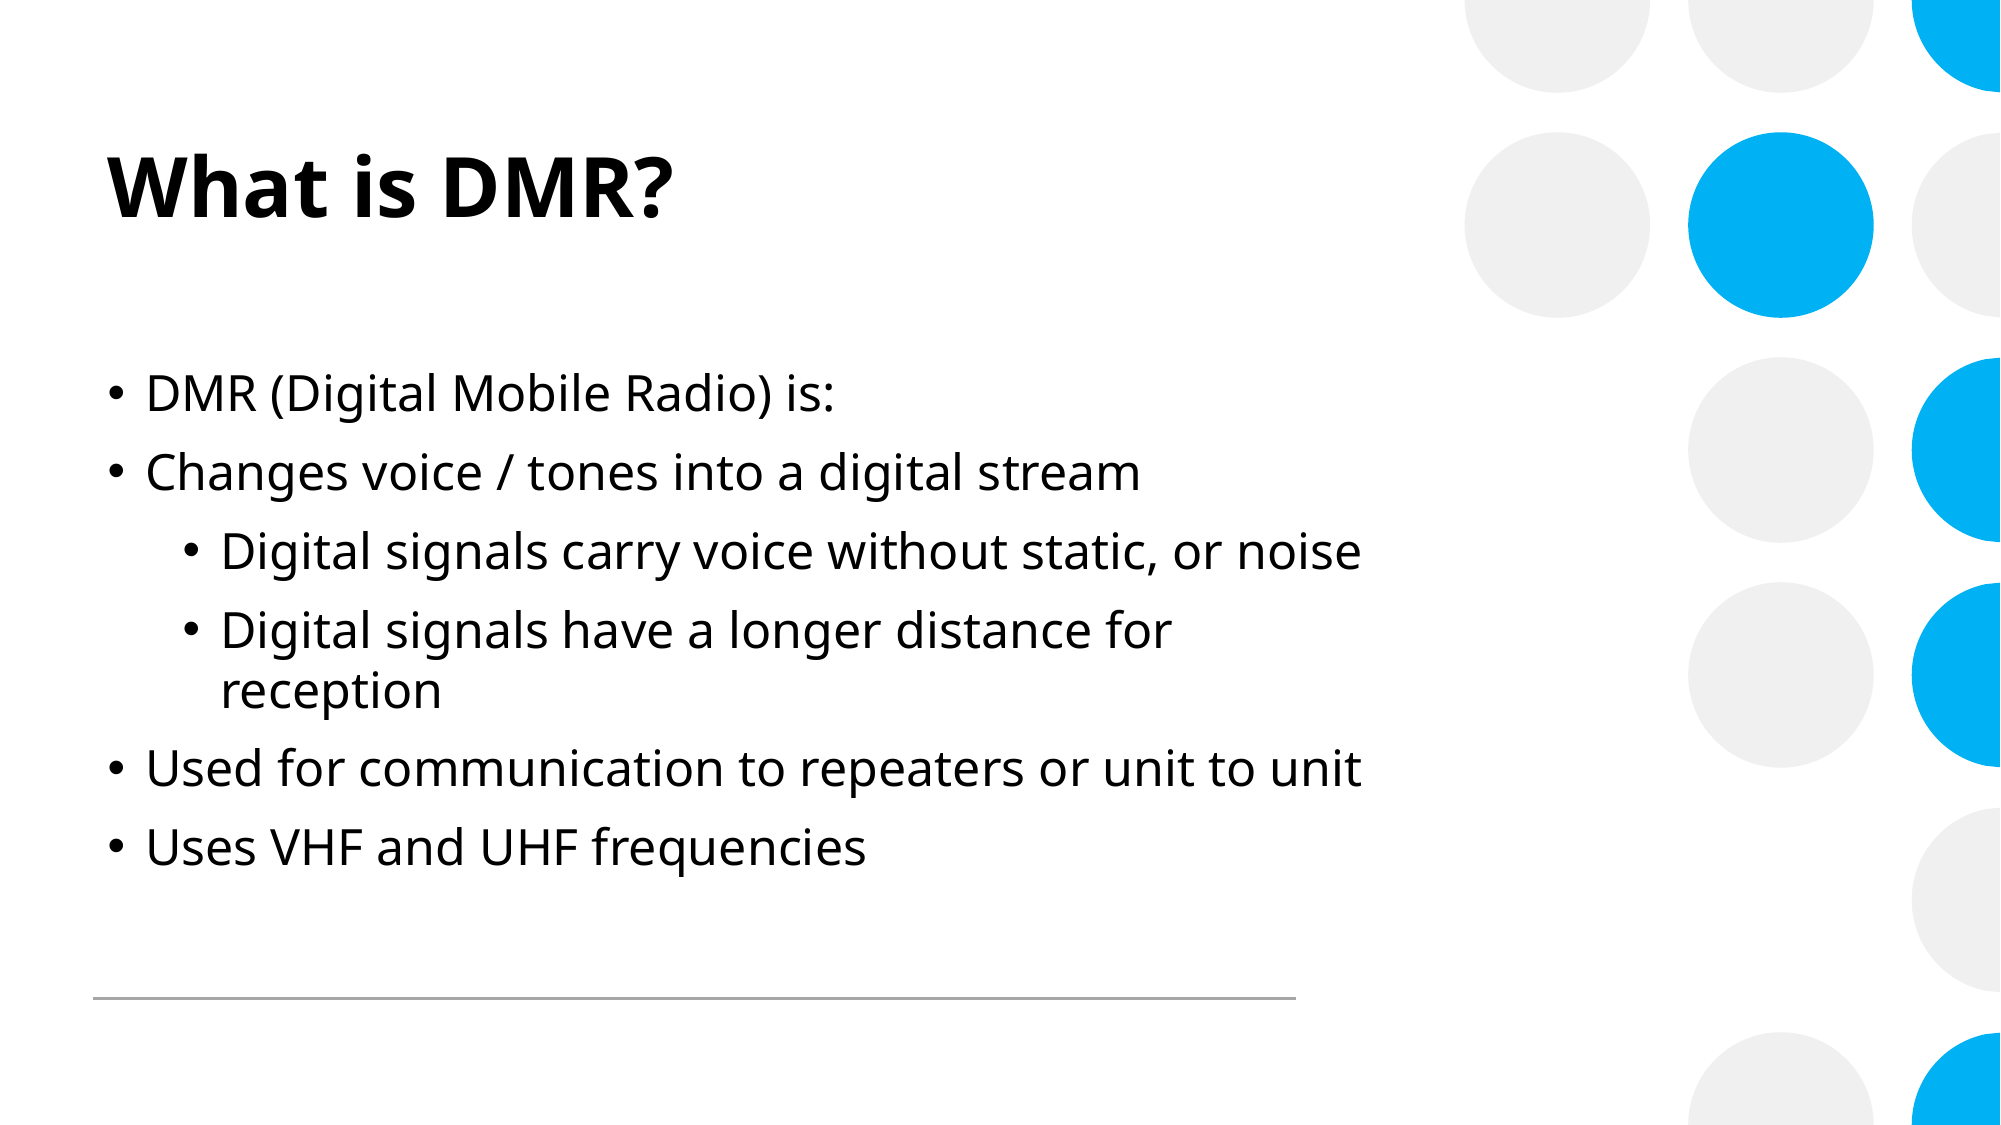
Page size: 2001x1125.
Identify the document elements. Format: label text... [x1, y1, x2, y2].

list DMR (Digital Mobile Radio) is: Changes voice / tones into a digital stream Digital signals carry voice without static, or noise Digital signals have a longer distance for reception Used for communication to repeaters or unit to unit Uses VHF and UHF frequencies [92, 354, 1412, 946]
title What is DMR? [92, 126, 1297, 335]
